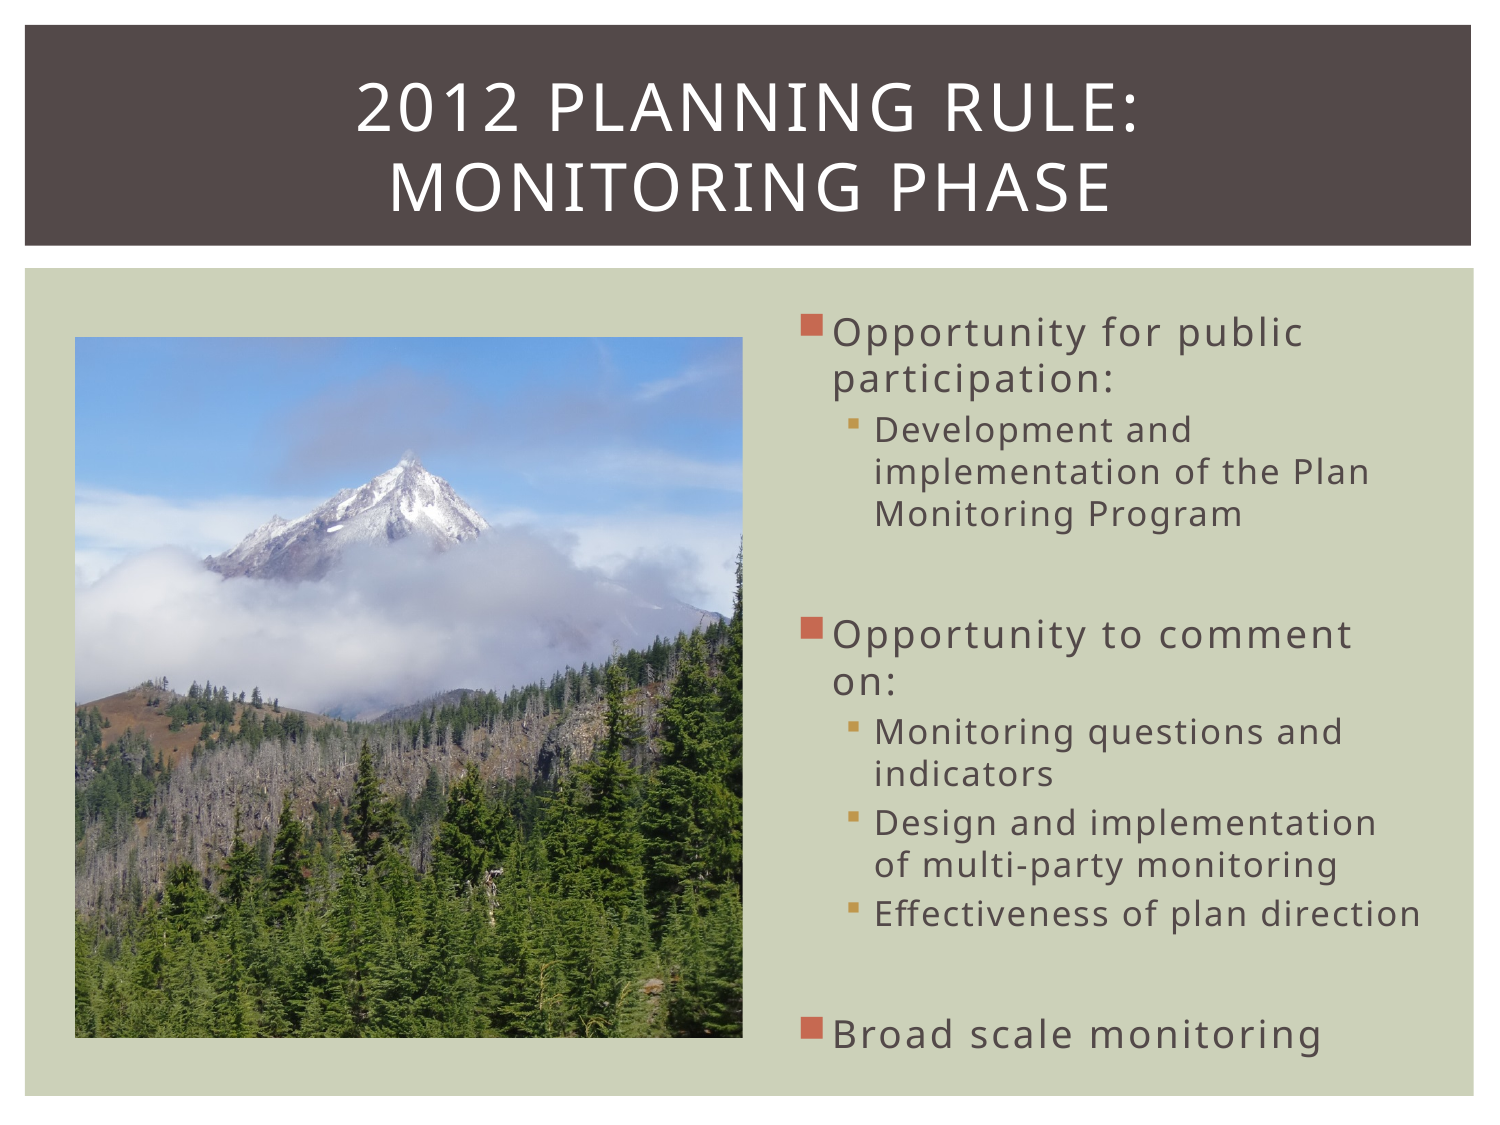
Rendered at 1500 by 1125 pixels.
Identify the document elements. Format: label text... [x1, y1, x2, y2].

title 2012 planning rule: monitoring phase [62, 58, 1438, 232]
picture [74, 337, 743, 1038]
list Opportunity for public participation: Development and implementation of the Plan Monitoring Program Opportunity to comment on: Monitoring questions and indicators Design and implementation of multi-party monitoring Effectiveness of plan direction Broad scale monitoring [774, 299, 1442, 1088]
